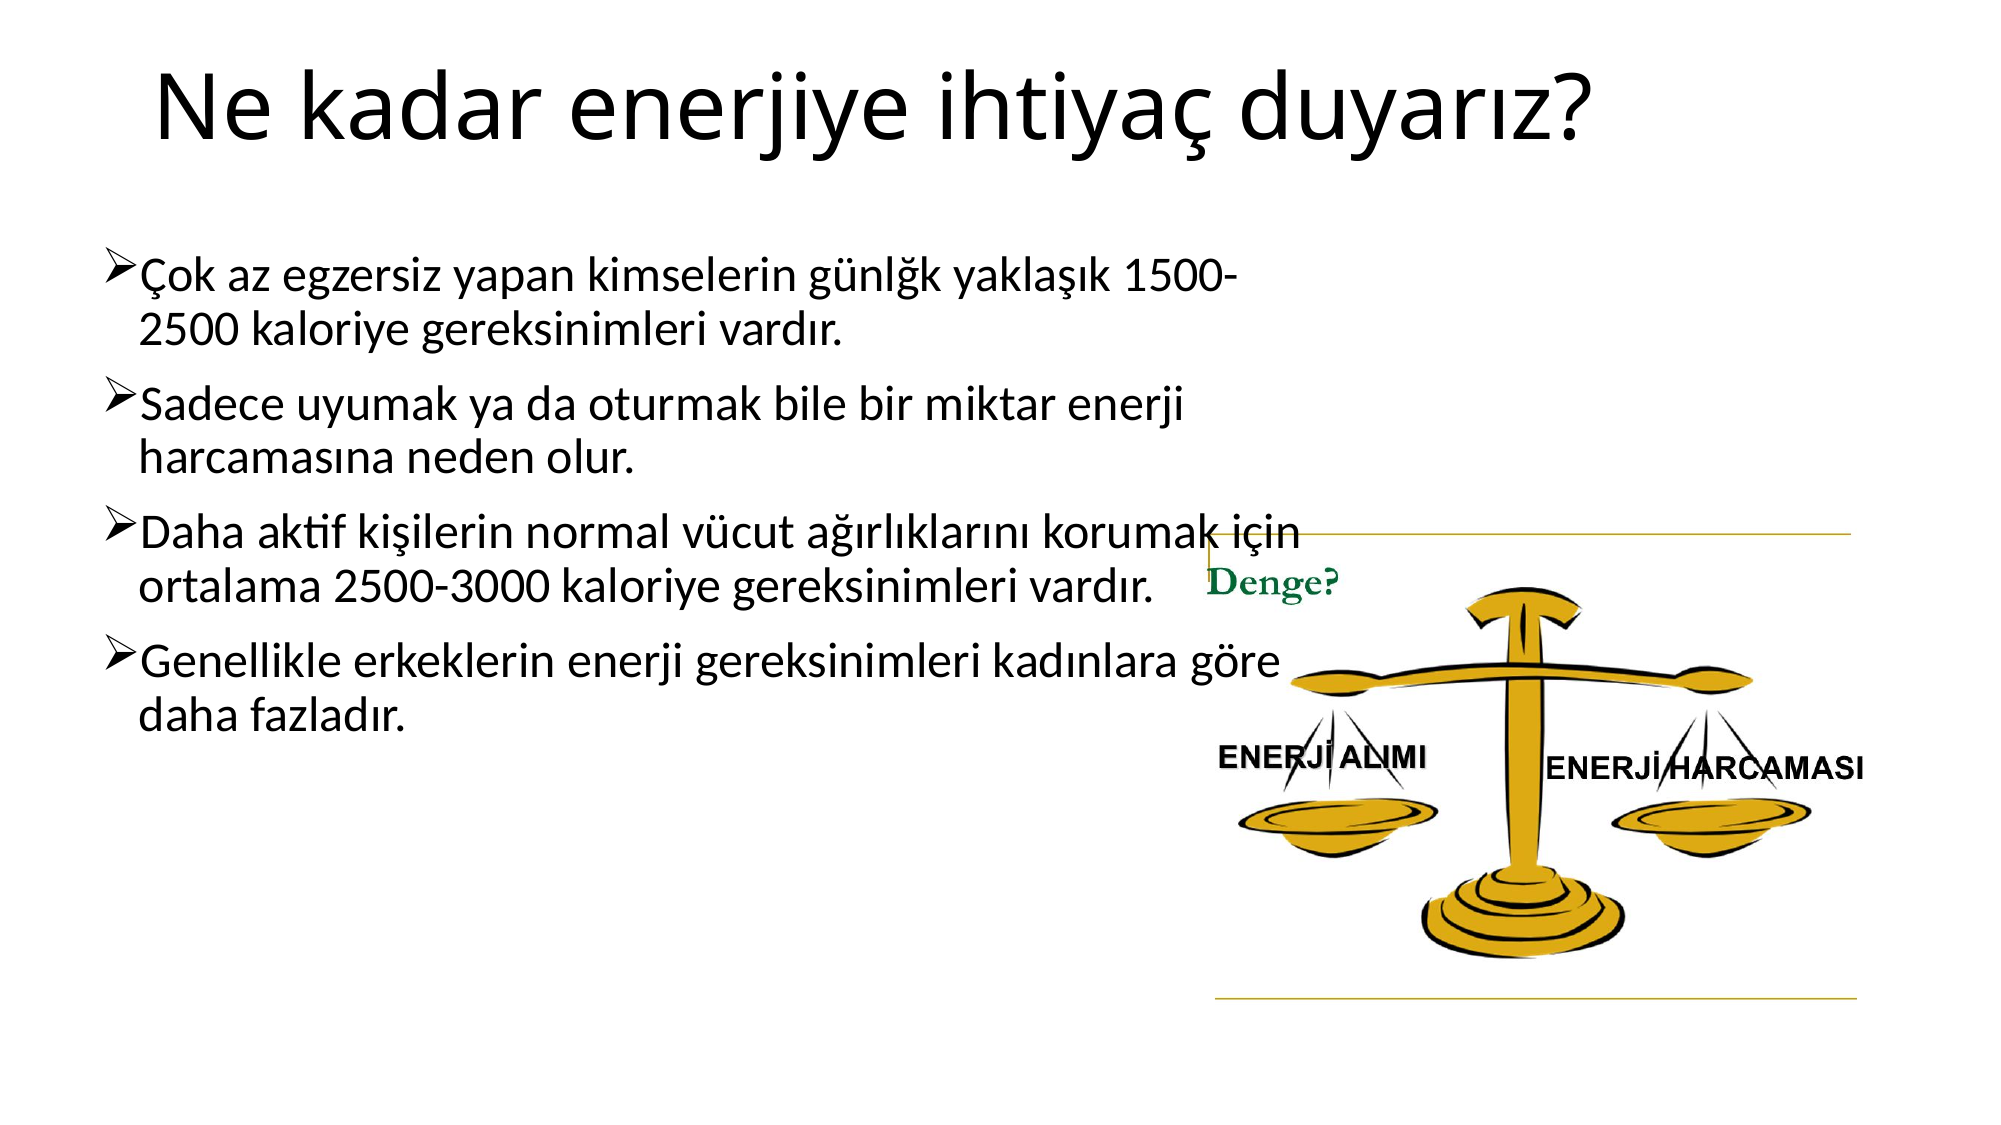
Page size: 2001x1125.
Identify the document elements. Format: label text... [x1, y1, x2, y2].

title Ne kadar enerjiye ihtiyaç duyarız? [137, 1, 1863, 219]
list Çok az egzersiz yapan kimselerin günlğk yaklaşık 1500-2500 kaloriye gereksinimleri vardır. Sadece uyumak ya da oturmak bile bir miktar enerji harcamasına neden olur. Daha aktif kişilerin normal vücut ağırlıklarını korumak için ortalama 2500-3000 kaloriye gereksinimleri vardır. Genellikle erkeklerin enerji gereksinimleri kadınlara göre daha fazladır. [86, 240, 1354, 955]
picture [1179, 516, 1892, 1052]
